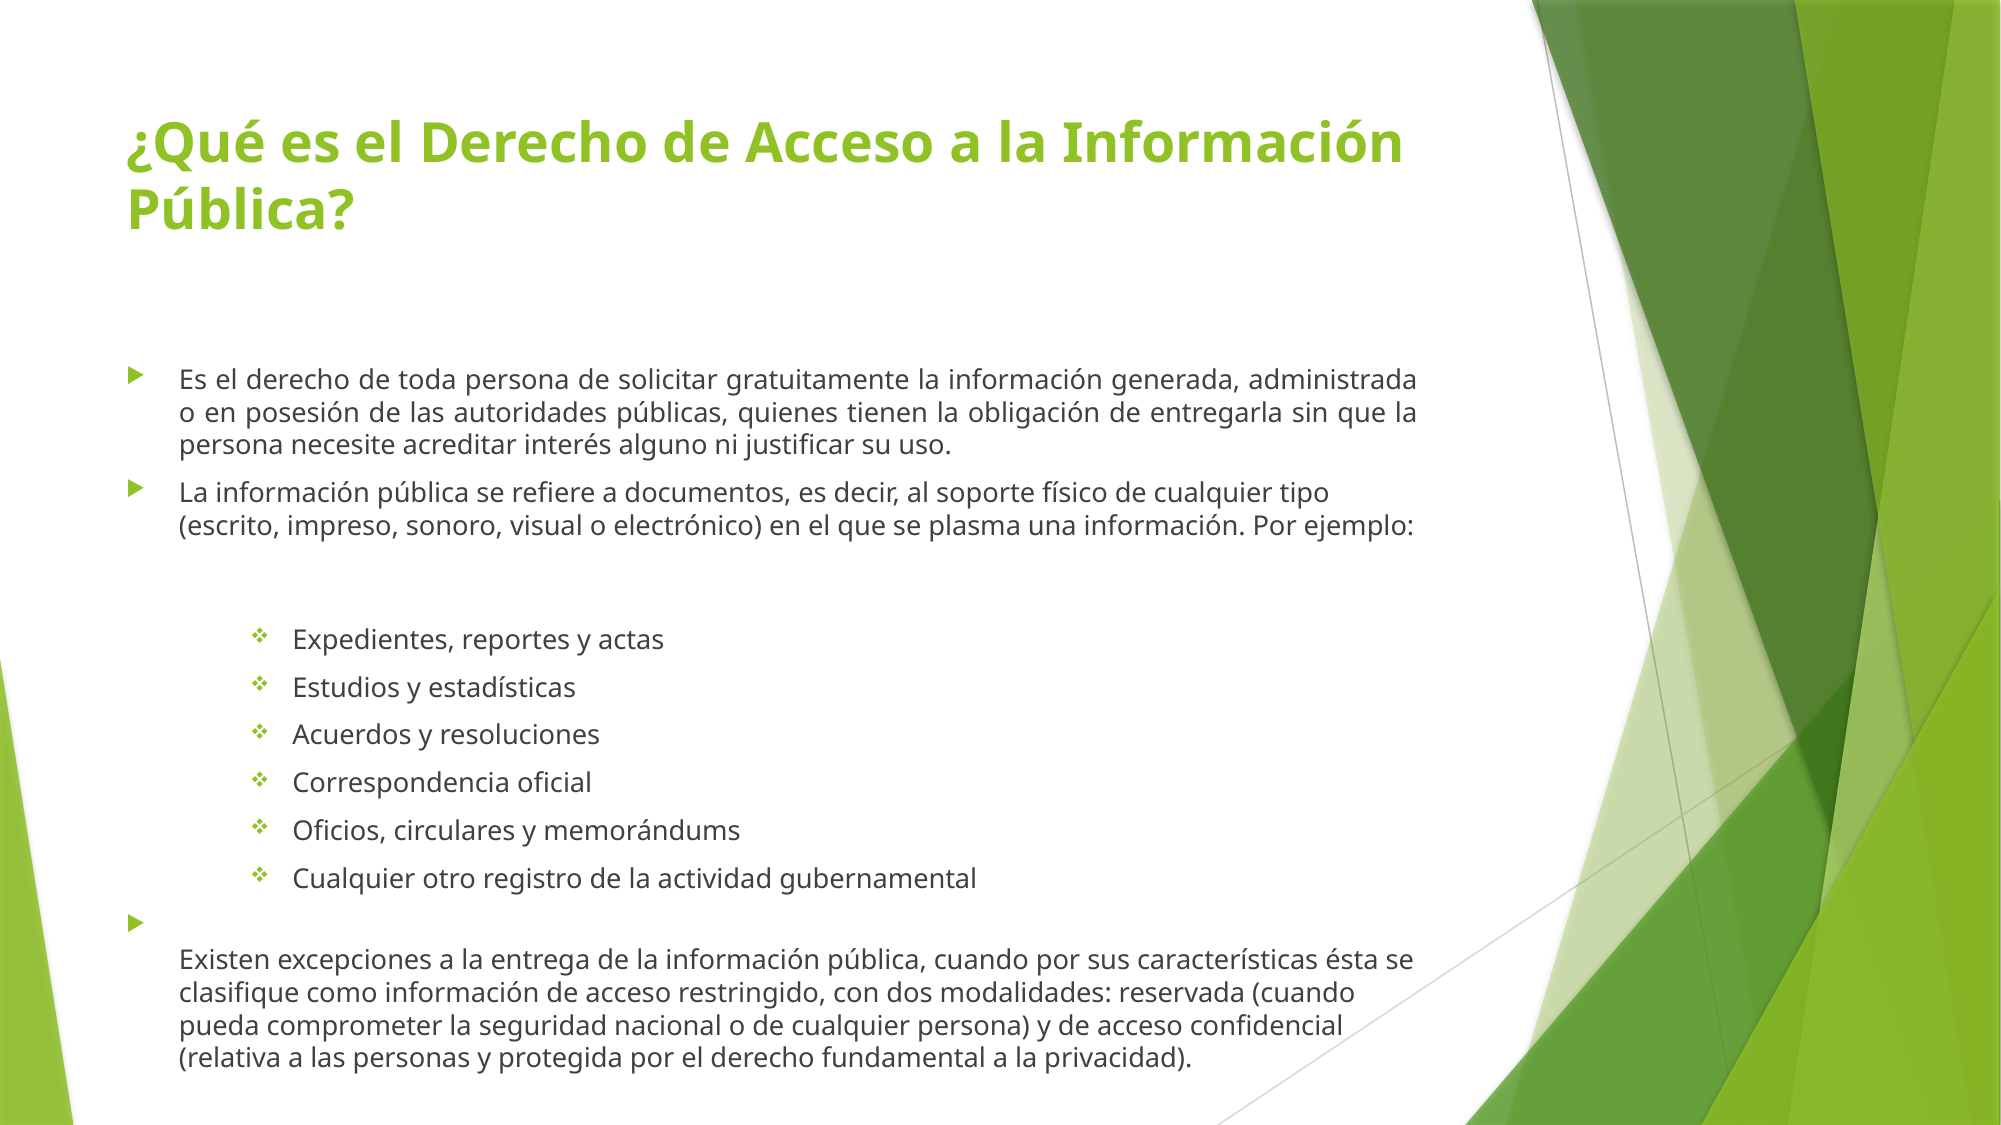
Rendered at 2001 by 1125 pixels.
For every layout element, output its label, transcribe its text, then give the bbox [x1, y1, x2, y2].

list Es el derecho de toda persona de solicitar gratuitamente la información generada, administrada o en posesión de las autoridades públicas, quienes tienen la obligación de entregarla sin que la persona necesite acreditar interés alguno ni justificar su uso. La información pública se refiere a documentos, es decir, al soporte físico de cualquier tipo (escrito, impreso, sonoro, visual o electrónico) en el que se plasma una información. Por ejemplo: Expedientes, reportes y actas Estudios y estadísticas Acuerdos y resoluciones Correspondencia oficial Oficios, circulares y memorándums Cualquier otro registro de la actividad gubernamental Existen excepciones a la entrega de la información pública, cuando por sus características ésta se clasifique como información de acceso restringido, con dos modalidades: reservada (cuando pueda comprometer la seguridad nacional o de cualquier persona) y de acceso confidencial (relativa a las personas y protegida por el derecho fundamental a la privacidad). [111, 354, 1434, 1094]
title ¿Qué es el Derecho de Acceso a la Información Pública? [111, 99, 1522, 317]
